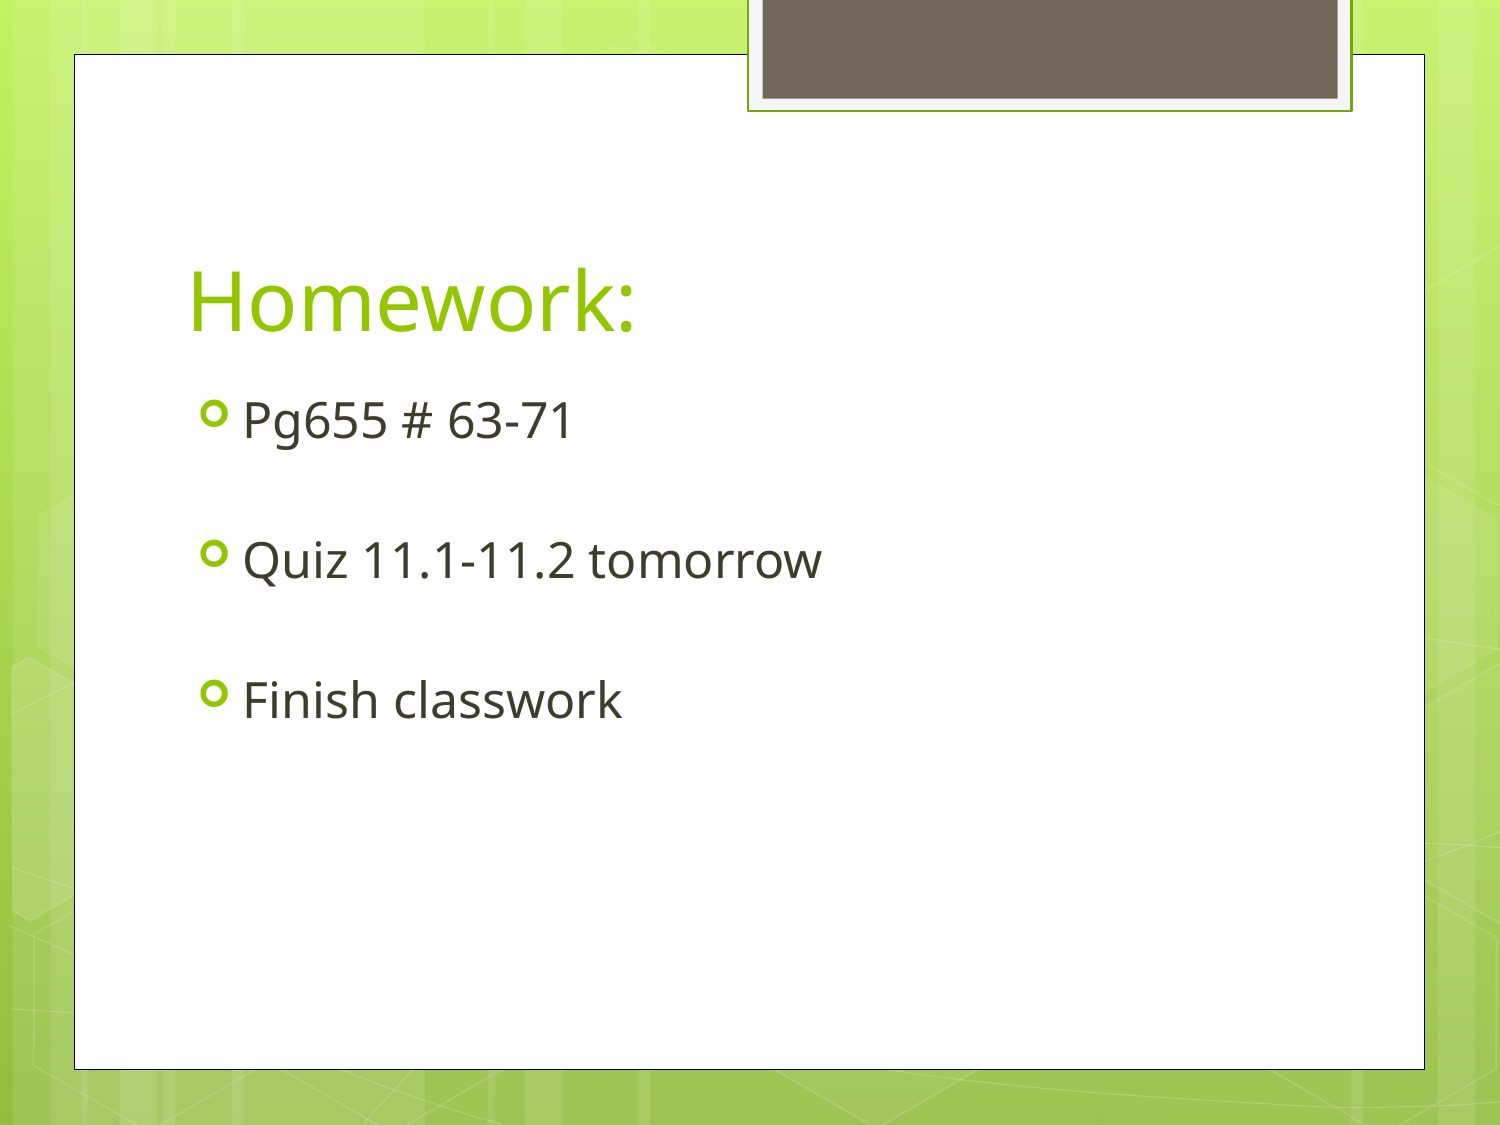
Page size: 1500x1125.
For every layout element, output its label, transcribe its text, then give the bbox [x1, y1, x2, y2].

list Pg655 # 63-71 Quiz 11.1-11.2 tomorrow Finish classwork [171, 381, 1283, 957]
title Homework: [171, 168, 1324, 357]
